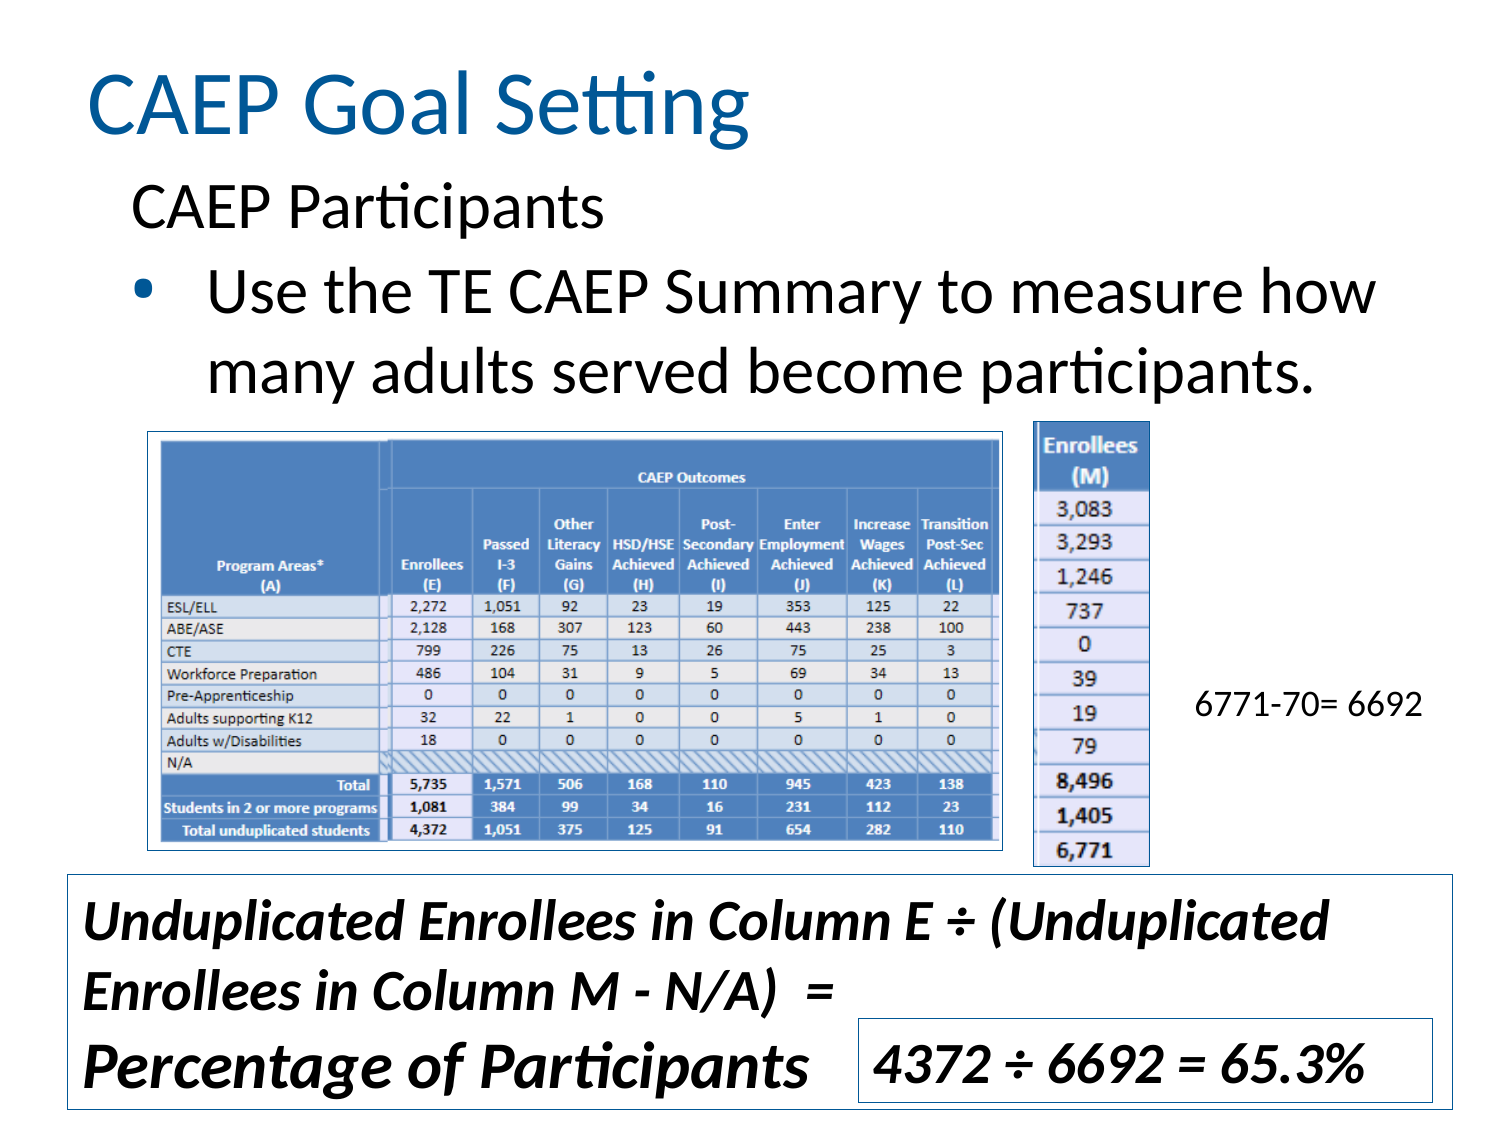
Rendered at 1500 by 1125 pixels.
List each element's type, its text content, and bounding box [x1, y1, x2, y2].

text_box 6771-70= 6692 [1179, 671, 1468, 732]
picture [147, 431, 1003, 851]
list CAEP Participants Use the TE CAEP Summary to measure how many adults served become participants. [103, 154, 1423, 874]
title CAEP Goal Setting [72, 24, 1423, 171]
picture [1033, 421, 1150, 867]
text_box 4372 ÷ 6692 = 65.3% [858, 1018, 1433, 1103]
text_box Unduplicated Enrollees in Column E ÷ (Unduplicated Enrollees in Column M - N/A) = Percentage of Participants [67, 874, 1453, 1110]
